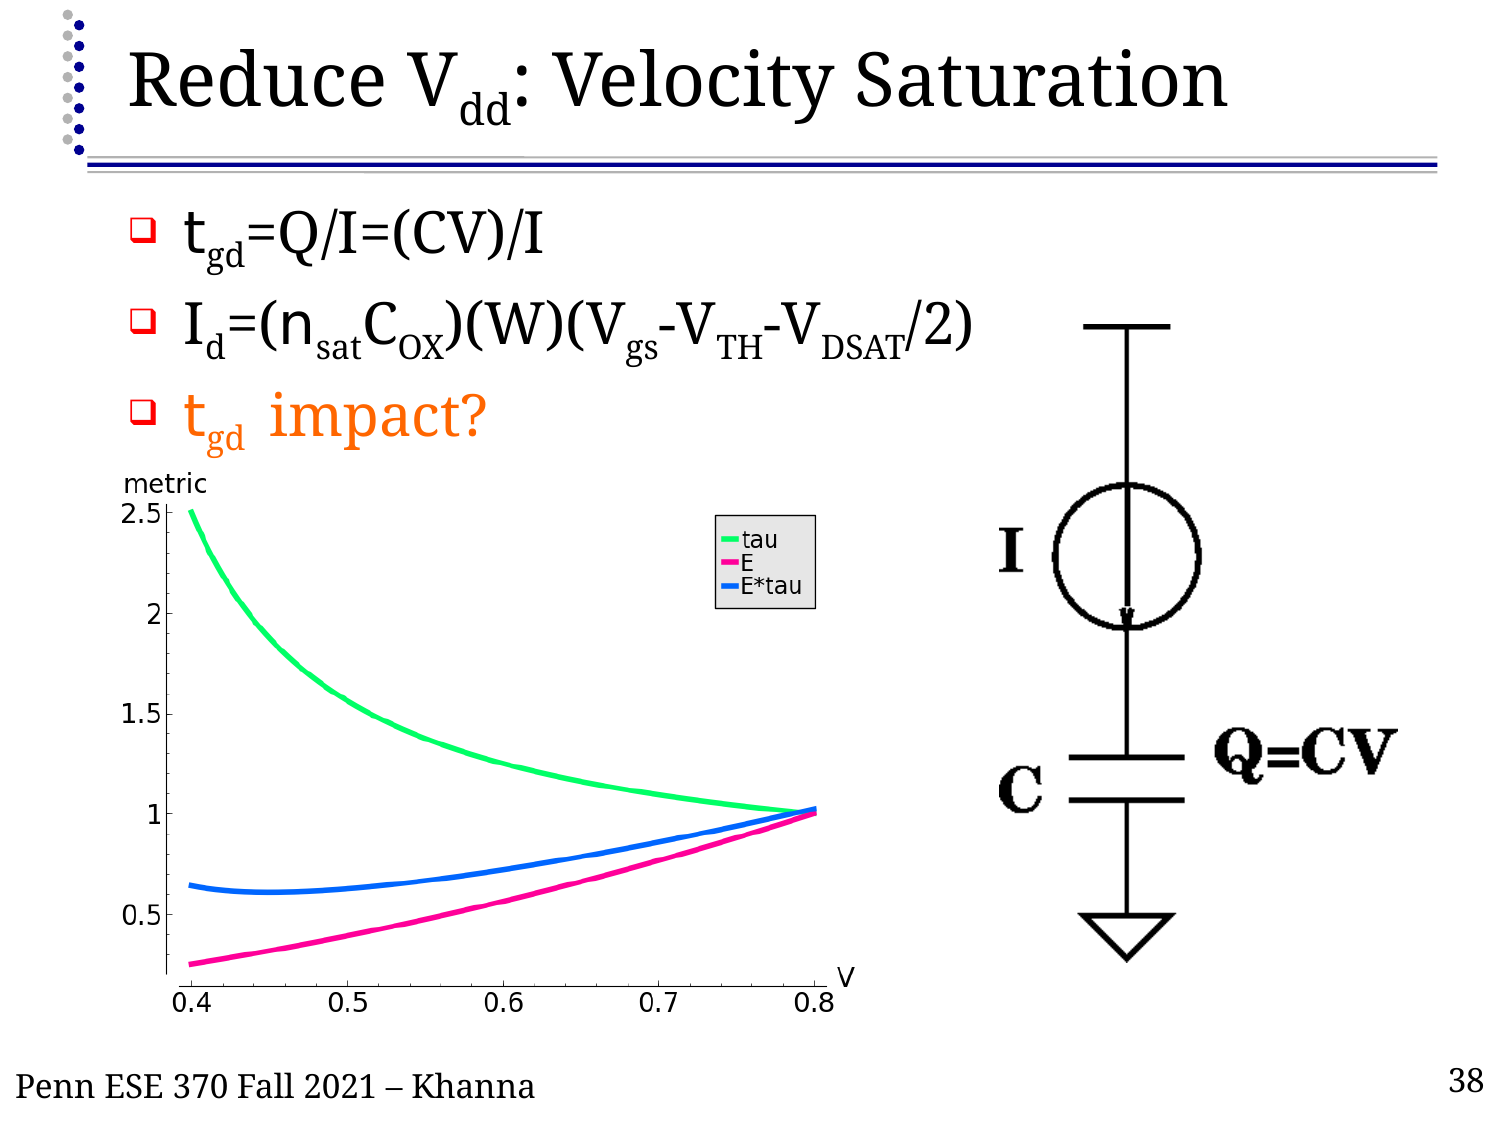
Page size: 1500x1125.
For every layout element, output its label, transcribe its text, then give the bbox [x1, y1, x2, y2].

footer Penn ESE 370 Fall 2021 – Khanna [0, 1037, 813, 1113]
slide_number 38 [1187, 1037, 1500, 1113]
list tgd=Q/I=(CV)/I Id=(nsatCOX)(W)(Vgs-VTH-VDSAT/2) tgd impact? [112, 187, 1388, 1013]
picture [999, 324, 1398, 963]
title Reduce Vdd: Velocity Saturation [112, 16, 1391, 142]
picture [112, 462, 863, 1022]
